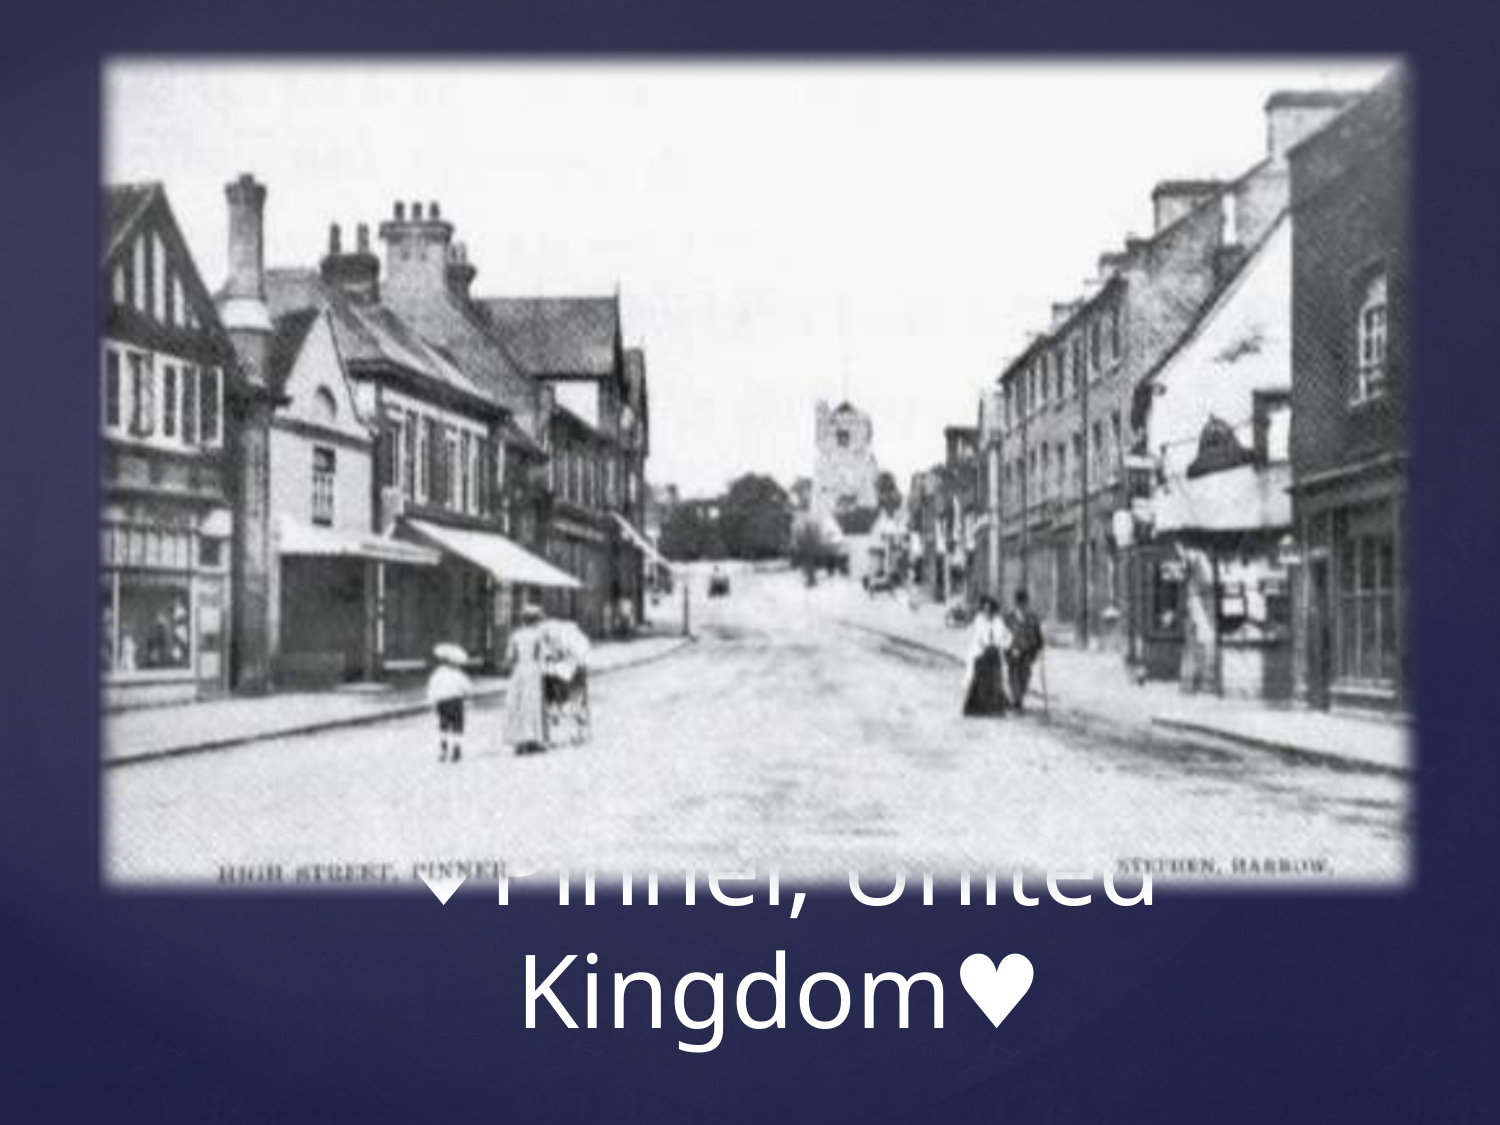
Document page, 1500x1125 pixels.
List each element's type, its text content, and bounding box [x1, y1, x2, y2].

picture [87, 43, 1426, 902]
title ♥Pinner, United Kingdom♥ [147, 918, 1413, 1057]
